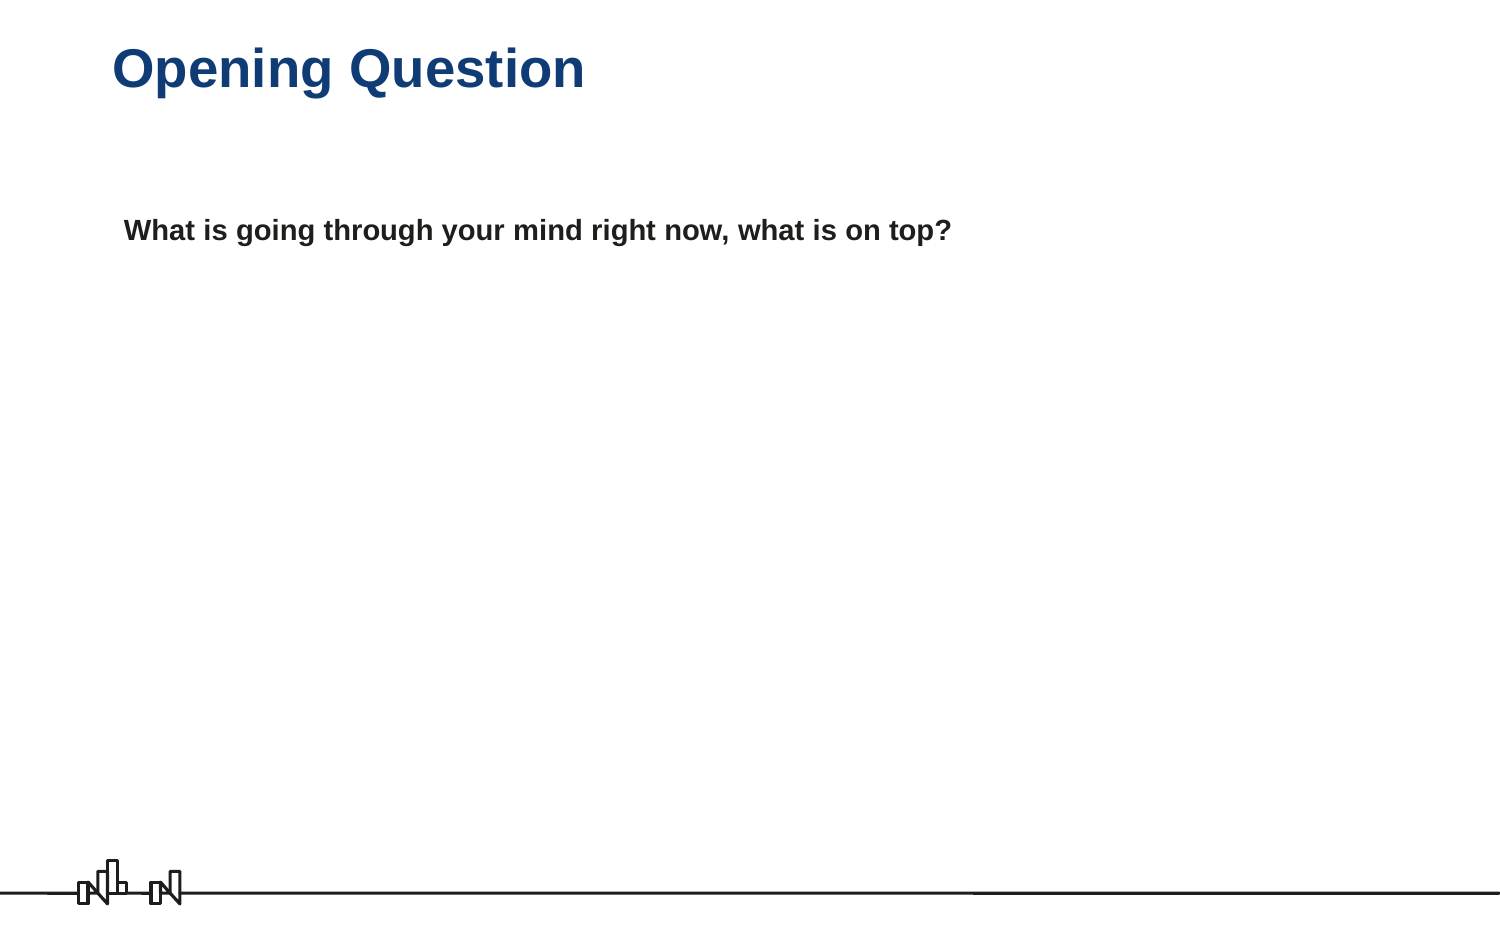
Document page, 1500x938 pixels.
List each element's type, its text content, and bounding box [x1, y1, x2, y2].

list What is going through your mind right now, what is on top? [112, 153, 1388, 843]
title Opening Question [112, 32, 1271, 99]
